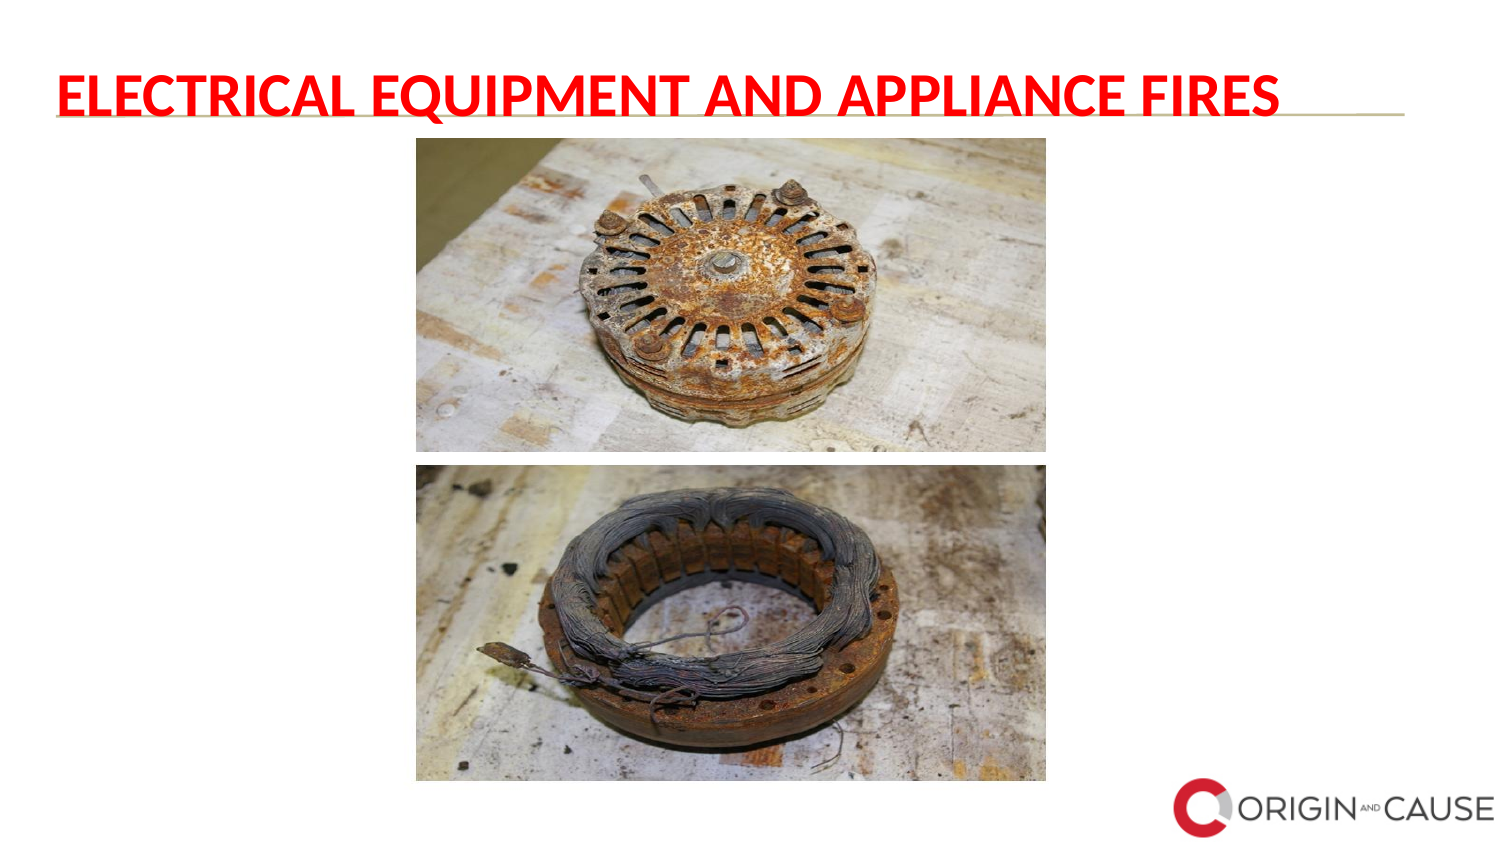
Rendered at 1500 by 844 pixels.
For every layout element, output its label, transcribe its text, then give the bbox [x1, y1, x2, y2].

picture [1163, 773, 1498, 844]
picture [395, 138, 1071, 812]
title ELECTRICAL EQUIPMENT AND APPLIANCE FIRES [41, 21, 1425, 162]
